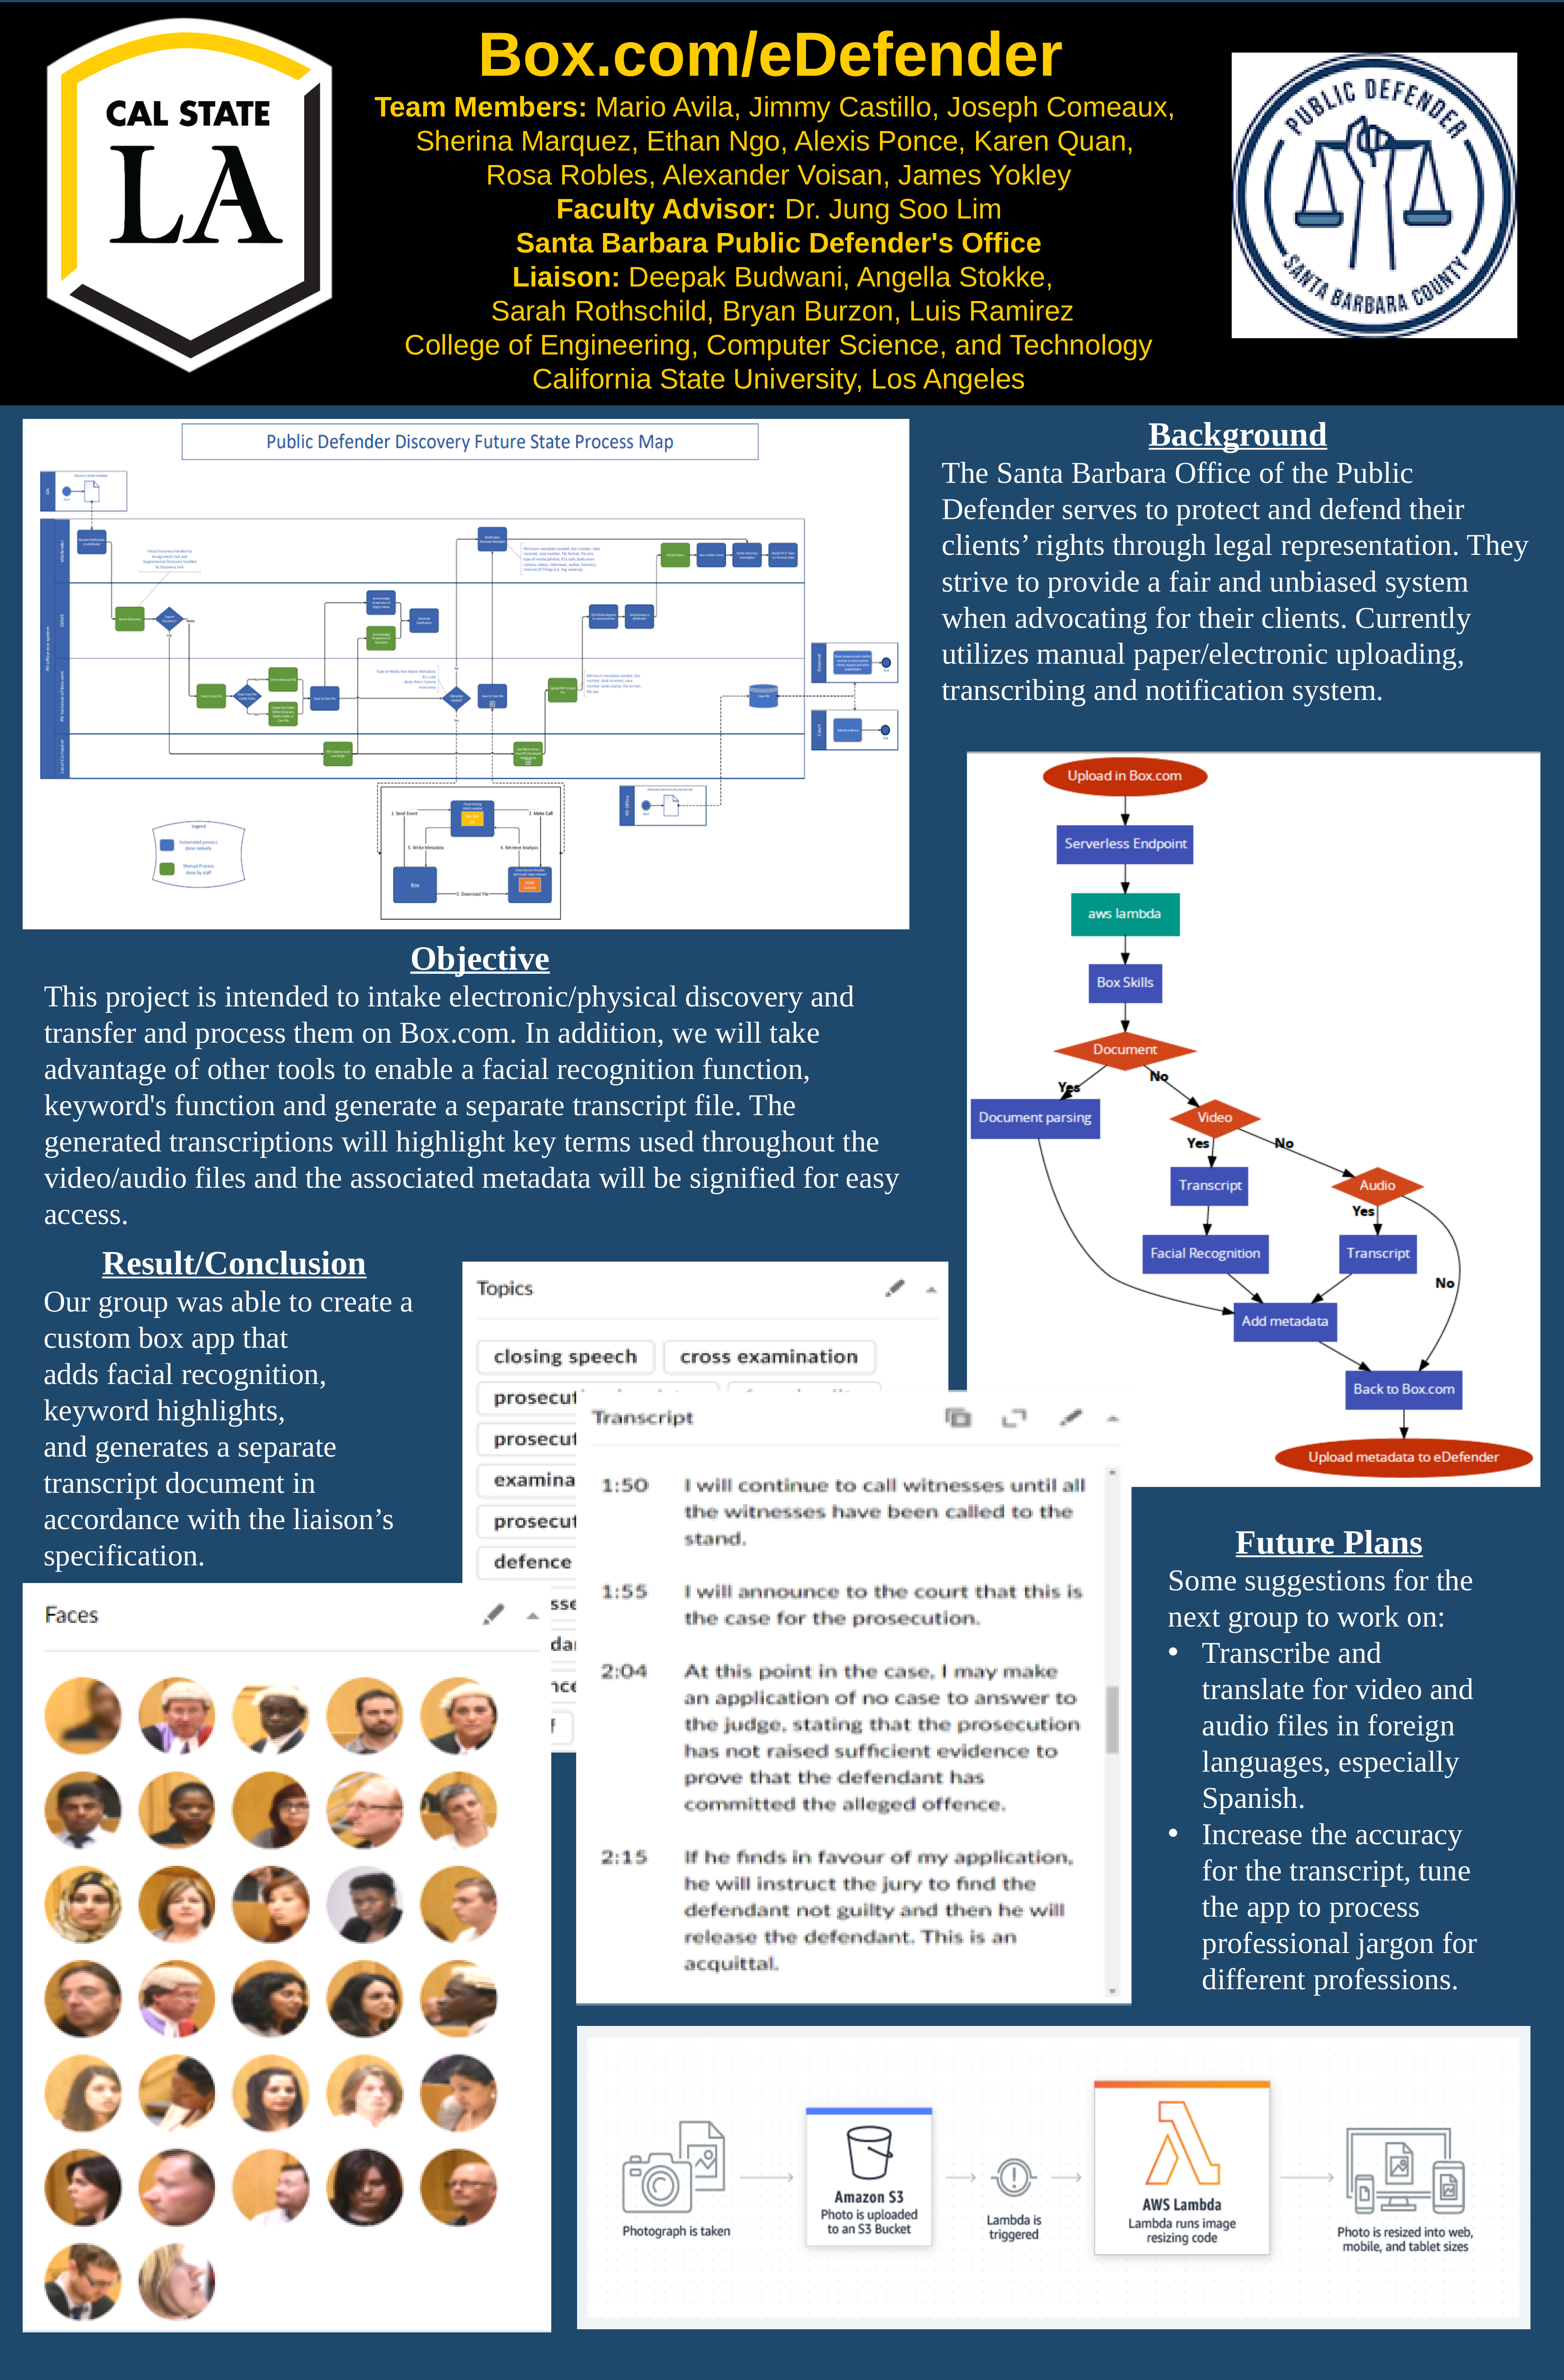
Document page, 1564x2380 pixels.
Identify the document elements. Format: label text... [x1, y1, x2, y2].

text_box Background The Santa Barbara Office of the Public Defender serves to protect and defend their clients’ rights through legal representation. They strive to provide a fair and unbiased system when advocating for their clients. Currently utilizes manual paper/electronic uploading, transcribing and notification system. [935, 408, 1541, 710]
text_box Box.com/eDefender Team Members: Mario Avila, Jimmy Castillo, Joseph Comeaux, Sherina Marquez, Ethan Ngo, Alexis Ponce, Karen Quan, Rosa Robles, Alexander Voisan, James Yokley Faculty Advisor: Dr. Jung Soo Lim Santa Barbara Public Defender's Office Liaison: Deepak Budwani, Angella Stokke, Sarah Rothschild, Bryan Burzon, Luis Ramirez College of Engineering, Computer Science, and Technology California State University, Los Angeles [195, 5, 1363, 403]
text_box Future Plans Some suggestions for the next group to work on: Transcribe and translate for video and audio files in foreign languages, especially Spanish. Increase the accuracy for the transcript, tune the app to process professional jargon for different professions. [1161, 1516, 1497, 2026]
text_box Result/Conclusion Our group was able to create a custom box app that adds facial recognition, keyword highlights, and generates a separate transcript document in accordance with the liaison’s specification. [37, 1237, 432, 1575]
picture [577, 2026, 1530, 2330]
picture [1232, 53, 1517, 338]
text_box Objective This project is intended to intake electronic/physical discovery and transfer and process them on Box.com. In addition, we will take advantage of other tools to enable a facial recognition function, keyword's function and generate a separate transcript file. The generated transcriptions will highlight key terms used throughout the video/audio files and the associated metadata will be signified for easy access. [37, 932, 923, 1234]
picture [47, 18, 332, 373]
picture [22, 419, 909, 929]
text_box [1303, 130, 1553, 351]
text_box [0, 3, 1564, 405]
picture [23, 752, 1540, 2332]
